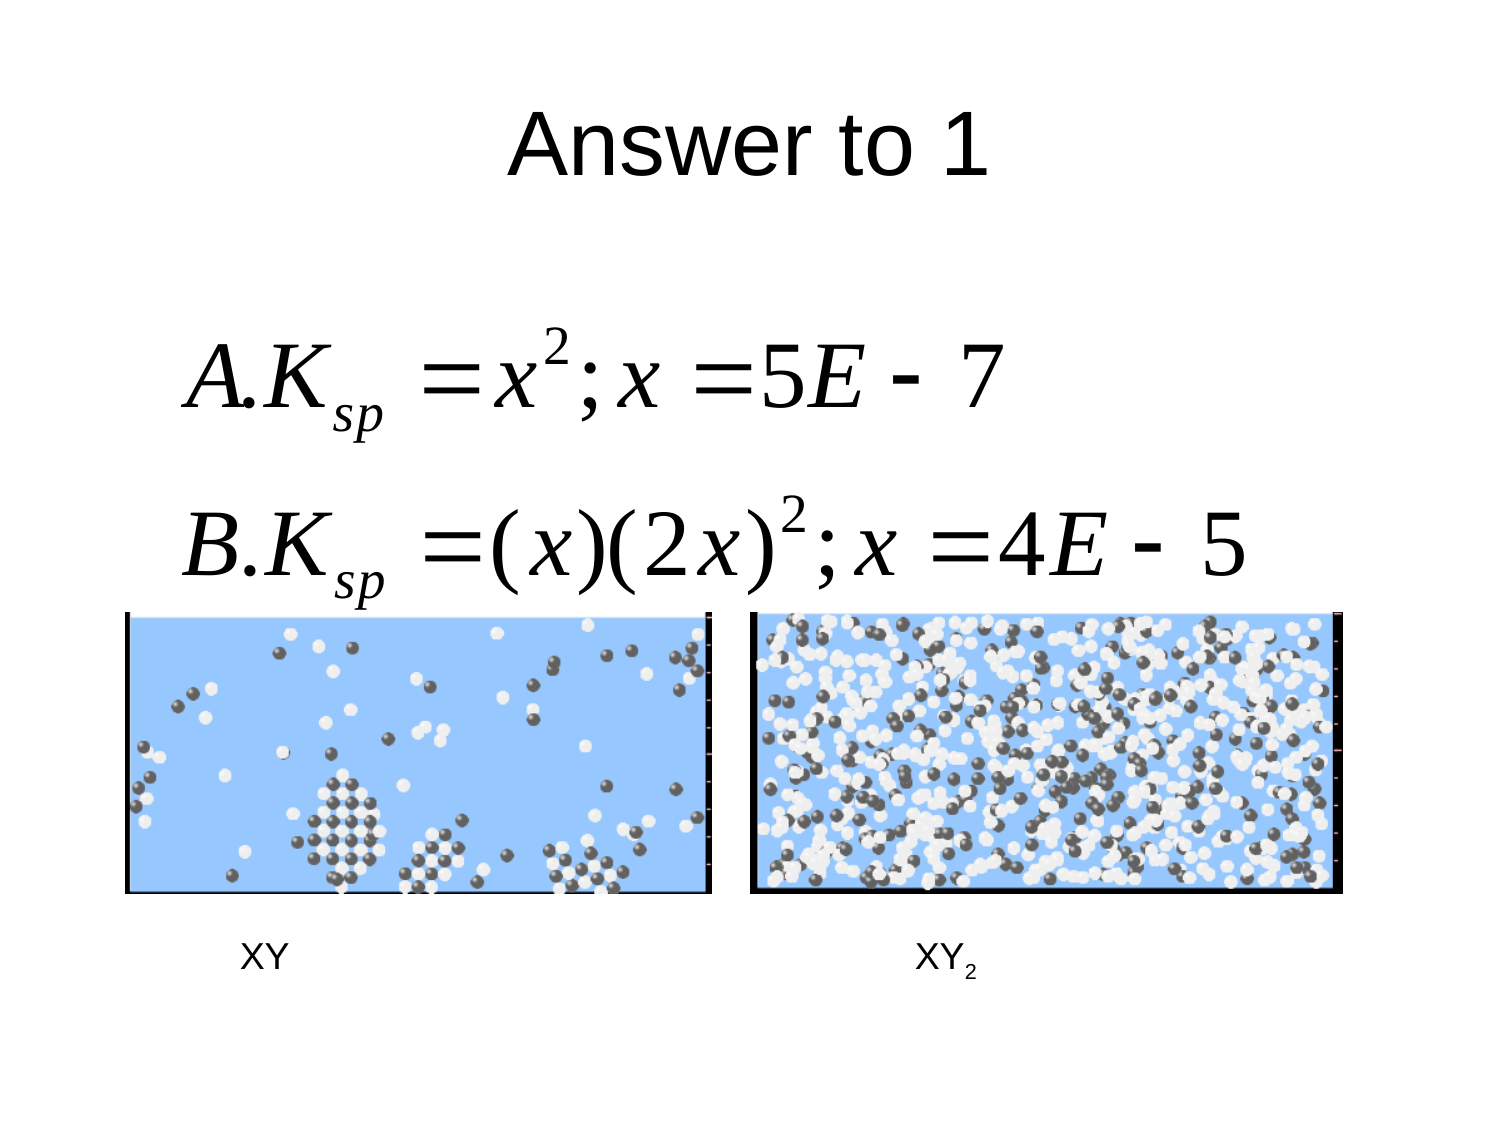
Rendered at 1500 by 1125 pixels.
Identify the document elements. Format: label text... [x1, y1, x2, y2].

text_box XY2 [900, 924, 1150, 991]
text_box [164, 299, 1259, 634]
text_box XY [225, 924, 475, 985]
title Answer to 1 [74, 44, 1426, 233]
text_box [749, 612, 1343, 895]
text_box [124, 612, 712, 895]
